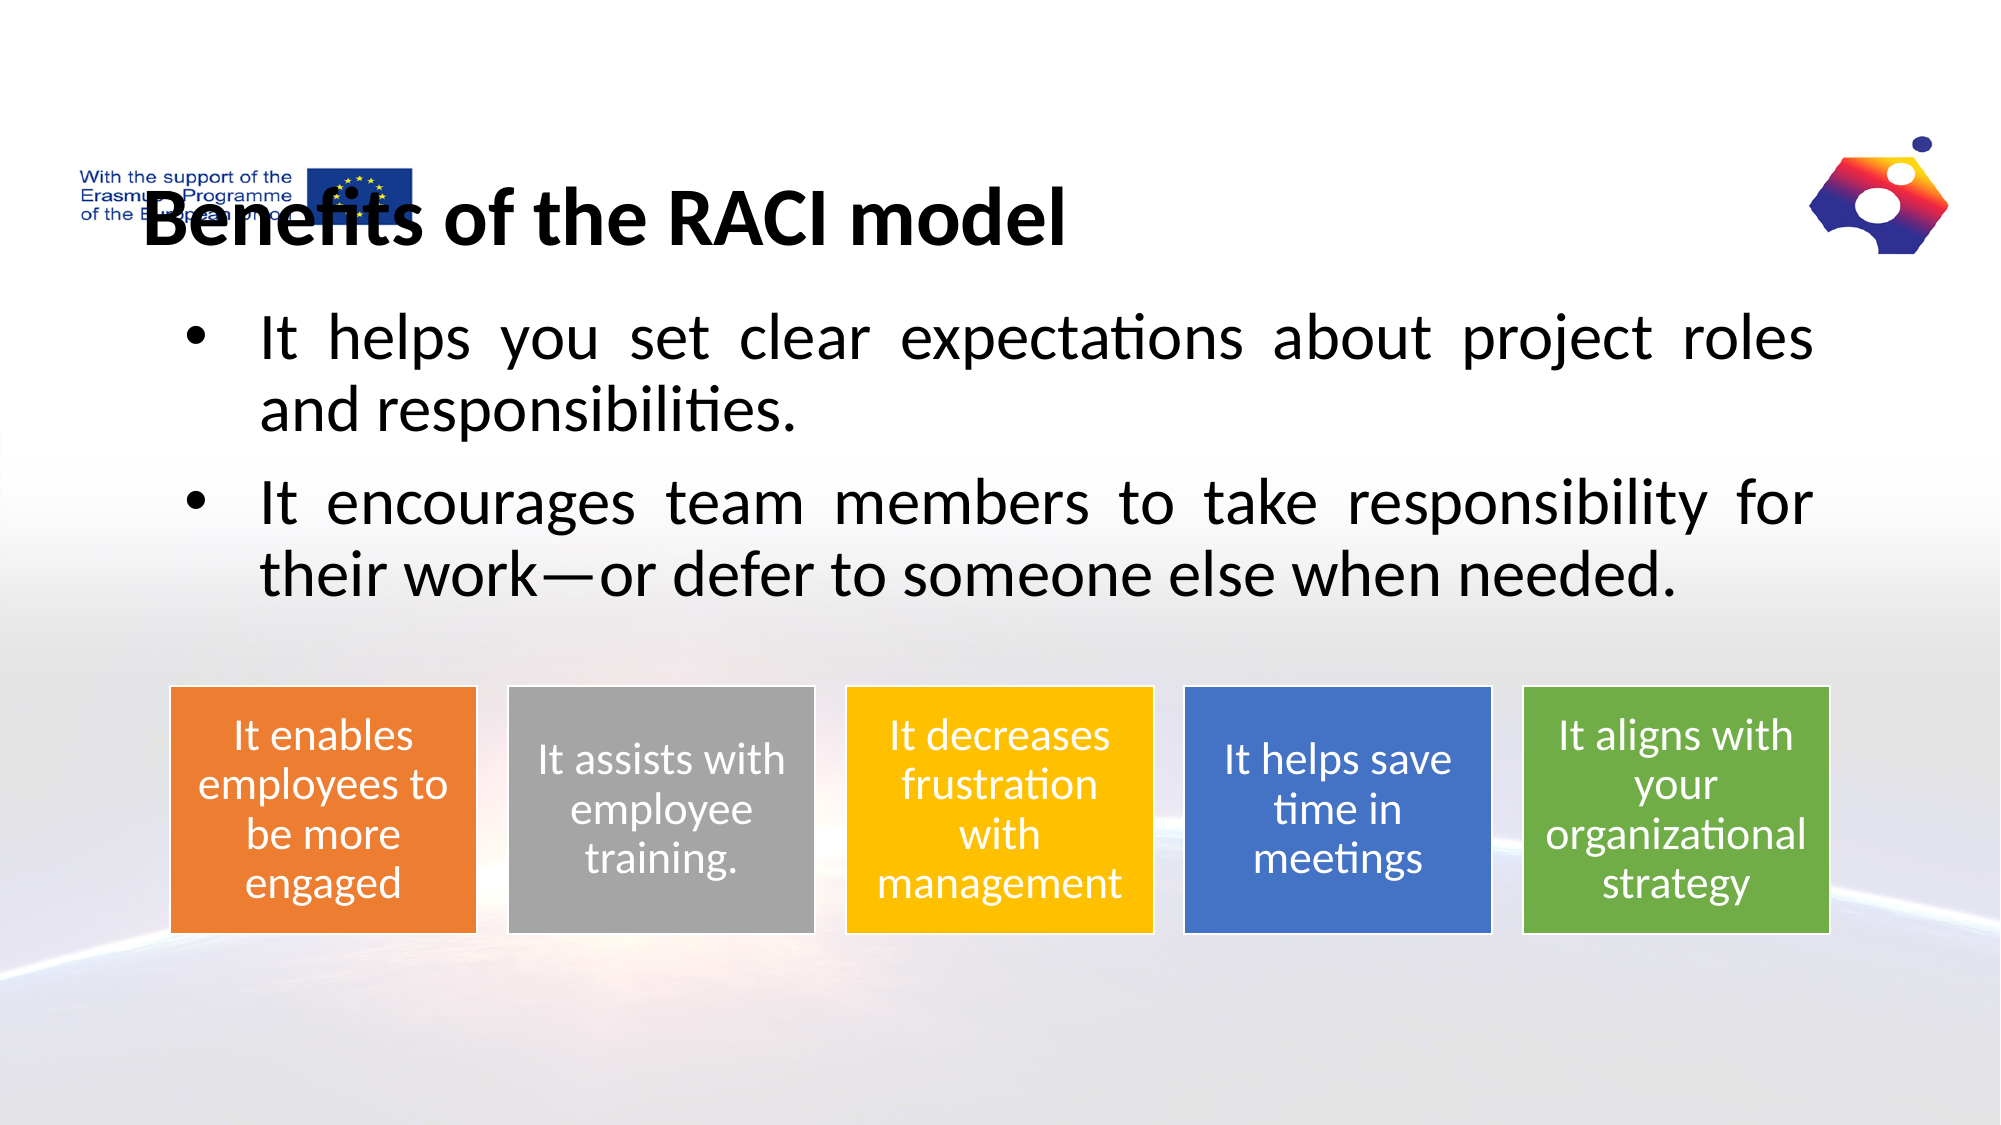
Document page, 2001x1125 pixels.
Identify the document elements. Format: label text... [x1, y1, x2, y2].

subtitle It helps you set clear expectations about project roles and responsibilities. It encourages team members to take responsibility for their work—or defer to someone else when needed. [169, 294, 1831, 628]
picture [0, 0, 2001, 1125]
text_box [169, 651, 1831, 969]
title Benefits of the RACI model [127, 157, 1628, 271]
